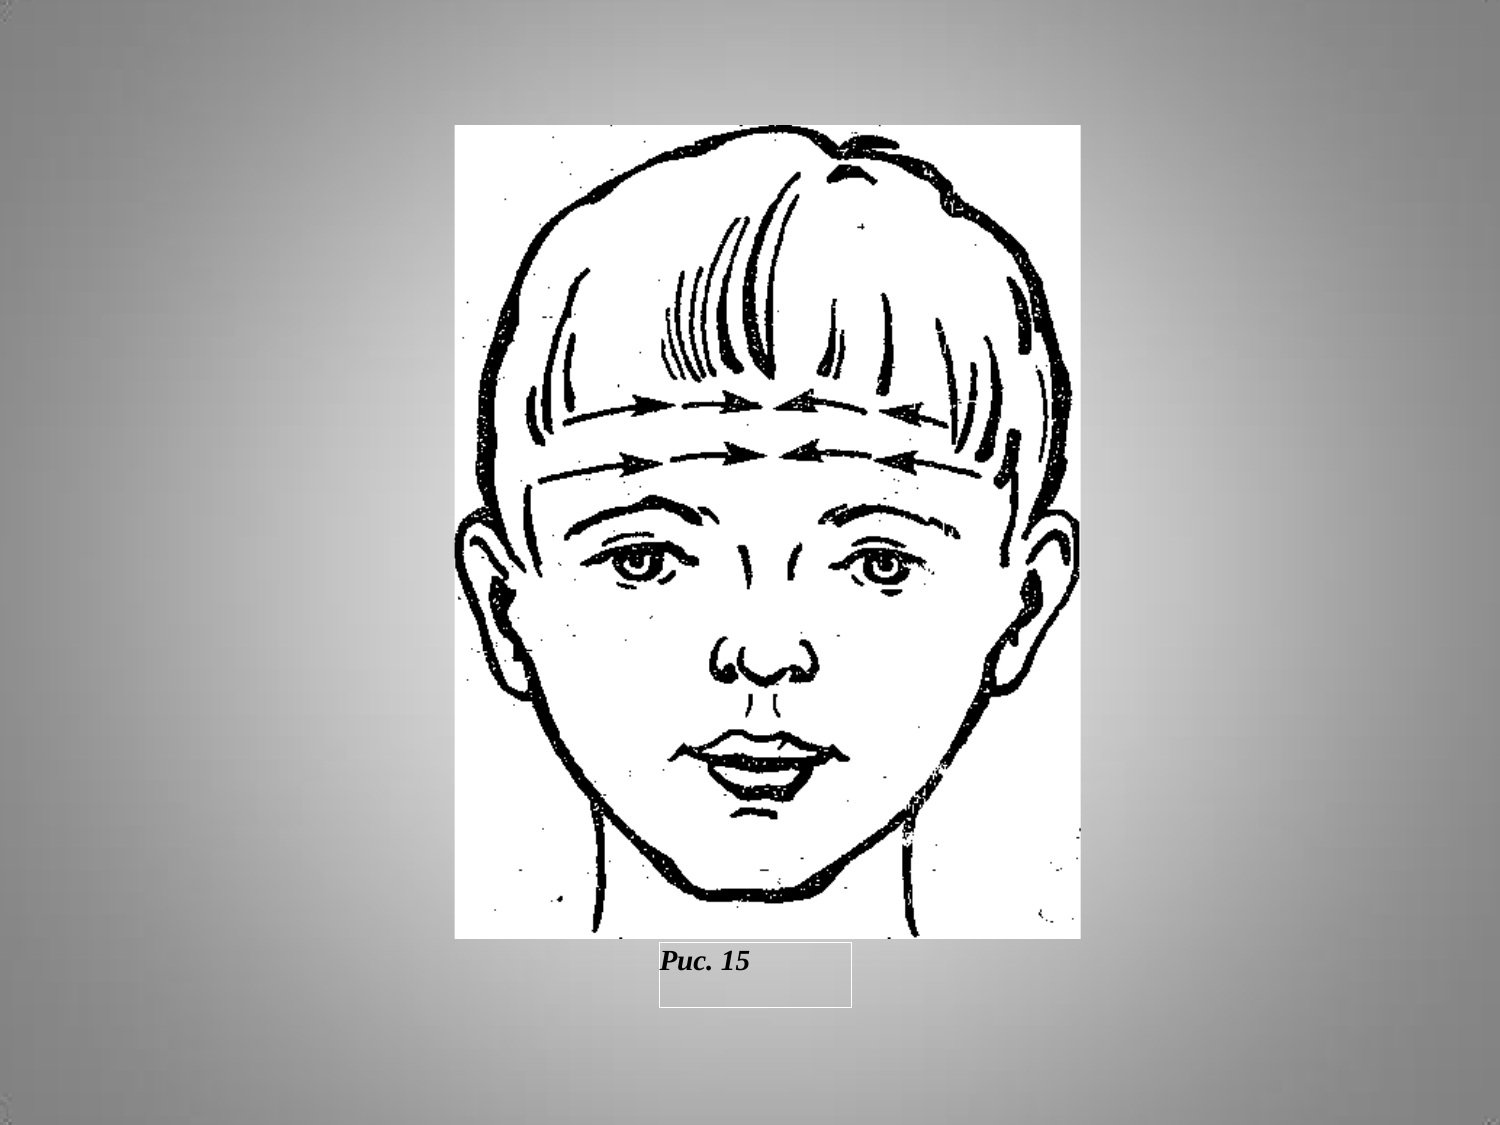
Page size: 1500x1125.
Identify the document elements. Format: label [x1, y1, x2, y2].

picture [0, 0, 1500, 1125]
text_box [454, 125, 1082, 1009]
